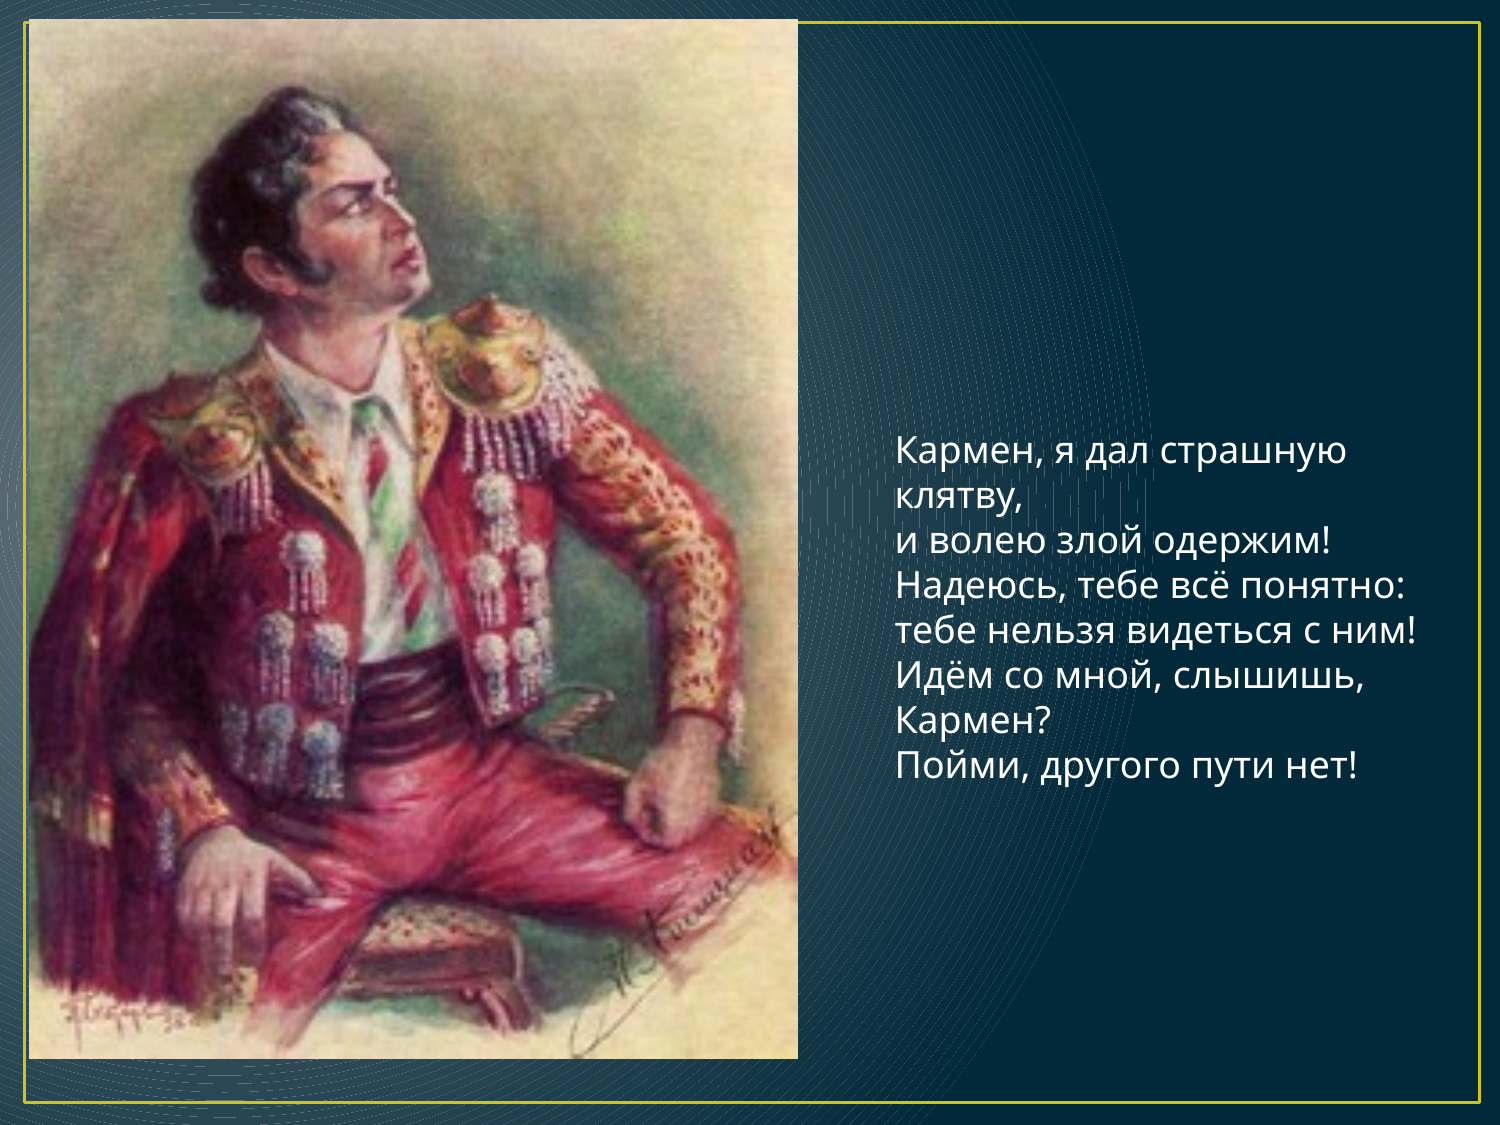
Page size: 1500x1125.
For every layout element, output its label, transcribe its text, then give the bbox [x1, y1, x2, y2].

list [29, 18, 798, 1059]
text_box Кармен, я дал страшную клятву, и волею злой одержим! Надеюсь, тебе всё понятно: тебе нельзя видеться с ним! Идём со мной, слышишь, Кармен? Пойми, другого пути нет! [879, 418, 1436, 794]
